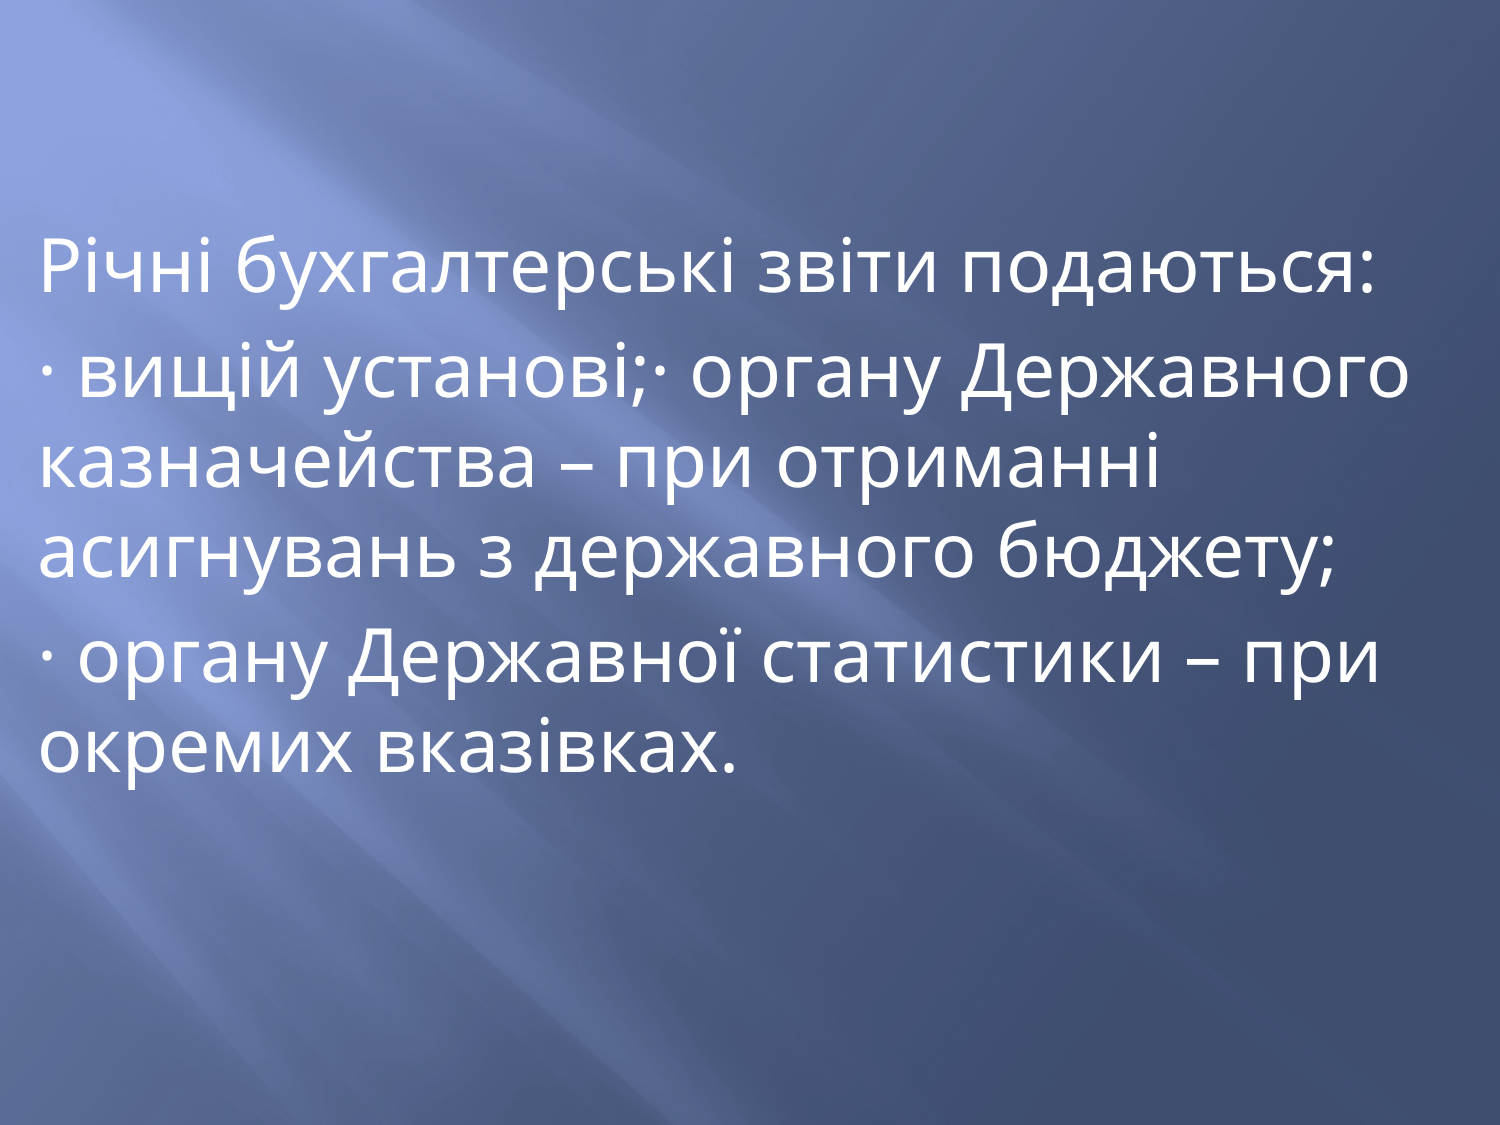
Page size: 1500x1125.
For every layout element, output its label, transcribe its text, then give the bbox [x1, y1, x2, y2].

list Річні бухгалтерські звіти подаються: · вищій установі;· органу Державного казначейства – при отриманні асигнувань з державного бюджету; · органу Державної статистики – при окремих вказівках. [0, 0, 1500, 1125]
